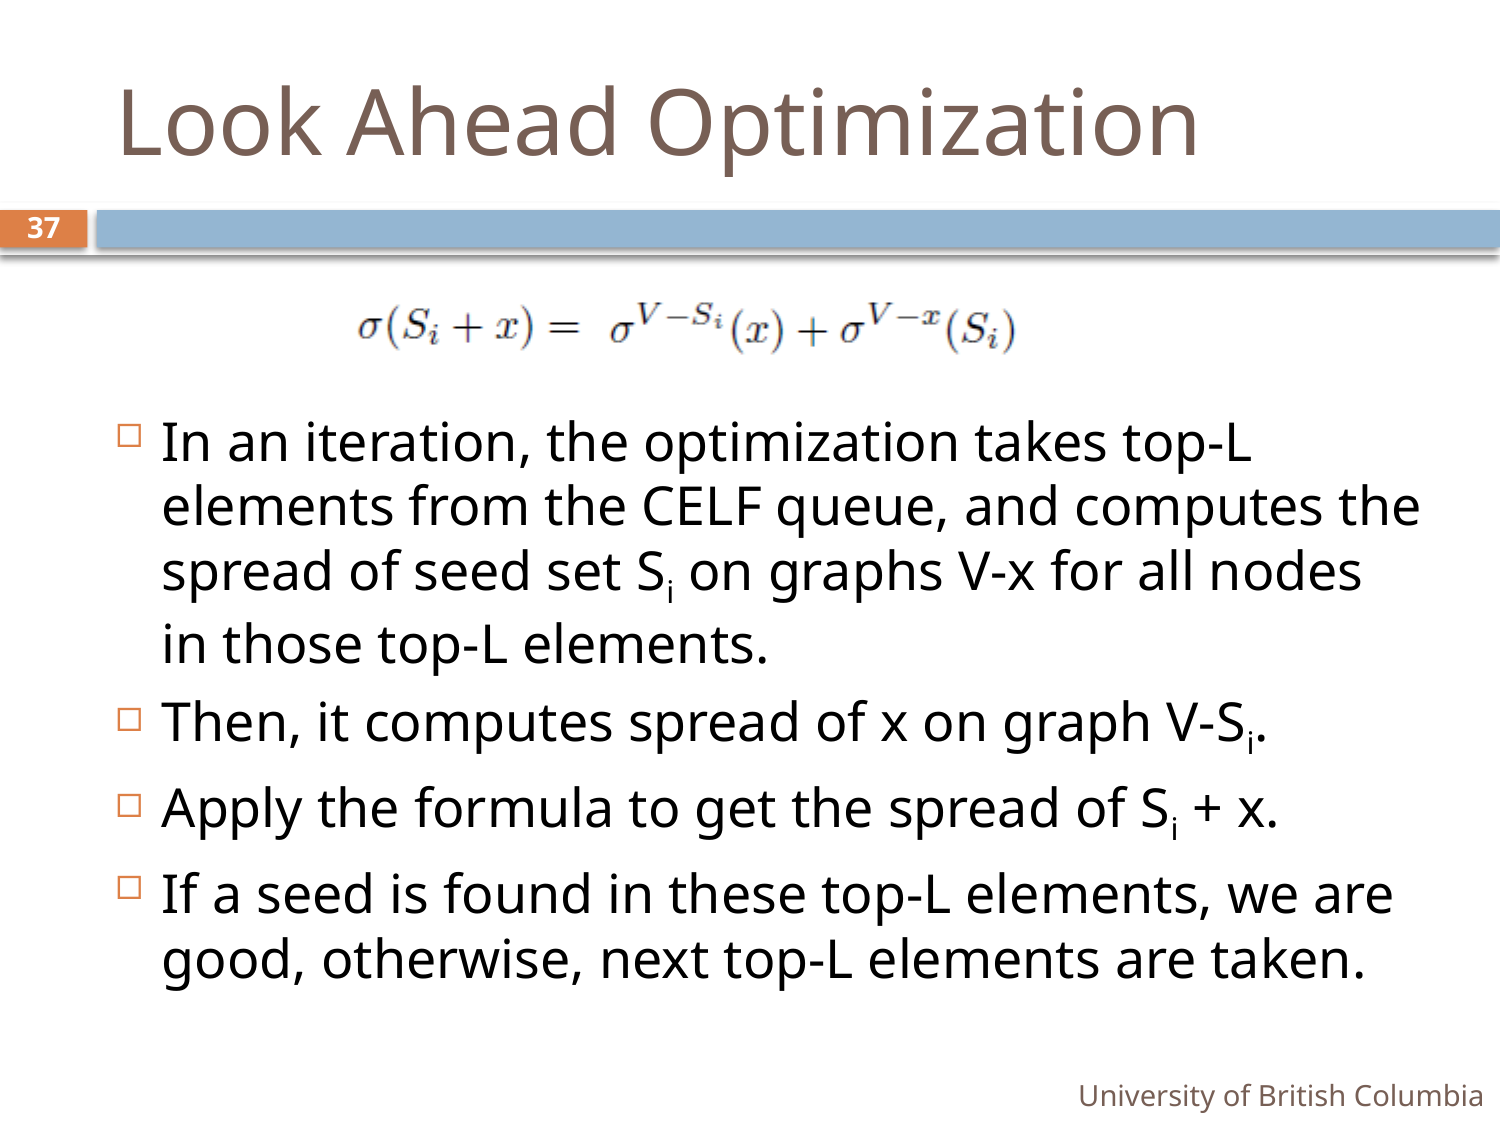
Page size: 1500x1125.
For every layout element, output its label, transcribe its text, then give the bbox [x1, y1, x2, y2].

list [601, 287, 1040, 376]
text_box In an iteration, the optimization takes top-L elements from the CELF queue, and computes the spread of seed set Si on graphs V-x for all nodes in those top-L elements. Then, it computes spread of x on graph V-Si. Apply the formula to get the spread of Si + x. If a seed is found in these top-L elements, we are good, otherwise, next top-L elements are taken. [100, 399, 1438, 1038]
picture [337, 287, 601, 371]
footer University of British Columbia [610, 1065, 1500, 1125]
slide_number 37 [0, 208, 88, 249]
title Look Ahead Optimization [100, 37, 1438, 200]
